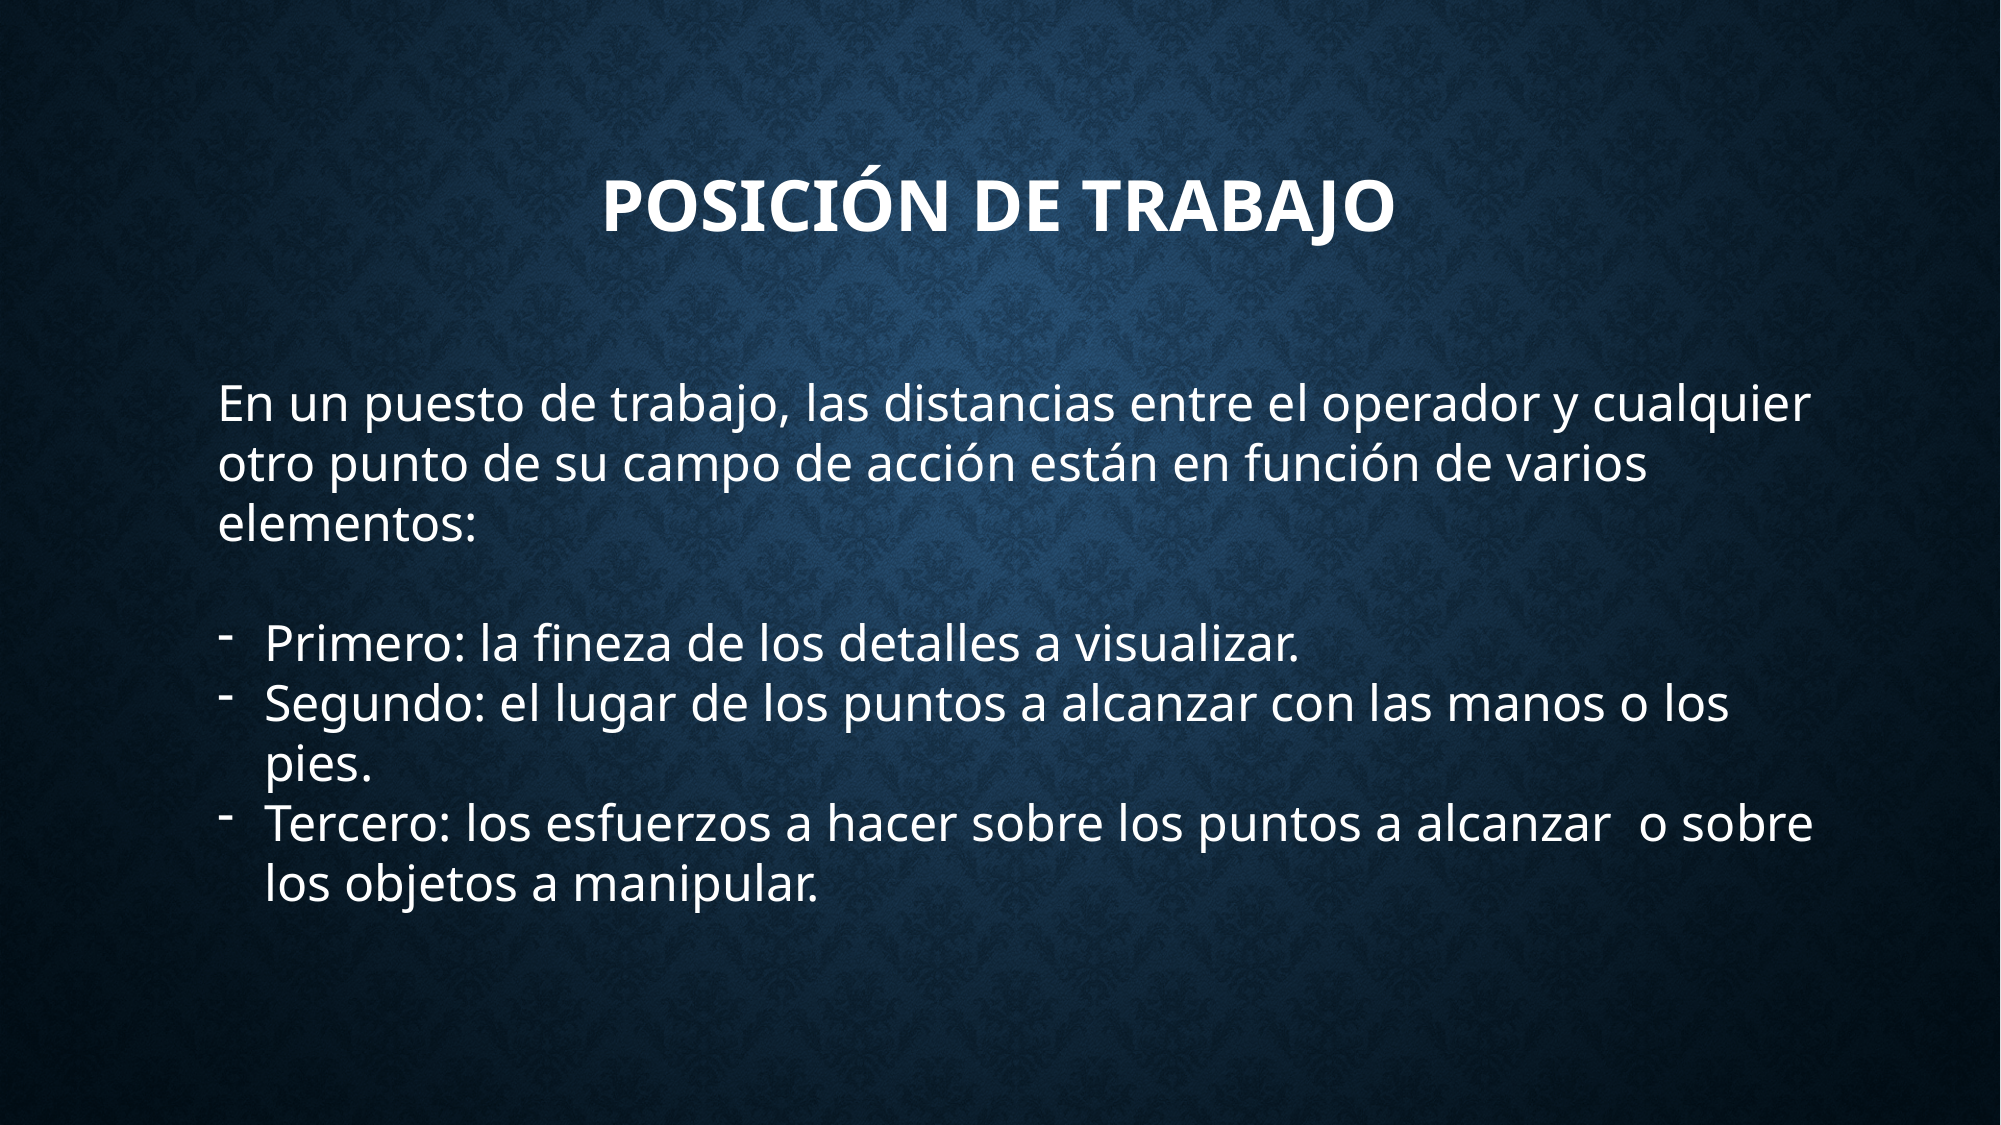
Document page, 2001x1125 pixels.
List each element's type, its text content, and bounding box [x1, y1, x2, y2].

title Posición de trabajo [149, 99, 1849, 318]
text_box En un puesto de trabajo, las distancias entre el operador y cualquier otro punto de su campo de acción están en función de varios elementos: Primero: la fineza de los detalles a visualizar. Segundo: el lugar de los puntos a alcanzar con las manos o los pies. Tercero: los esfuerzos a hacer sobre los puntos a alcanzar o sobre los objetos a manipular. [202, 363, 1849, 919]
